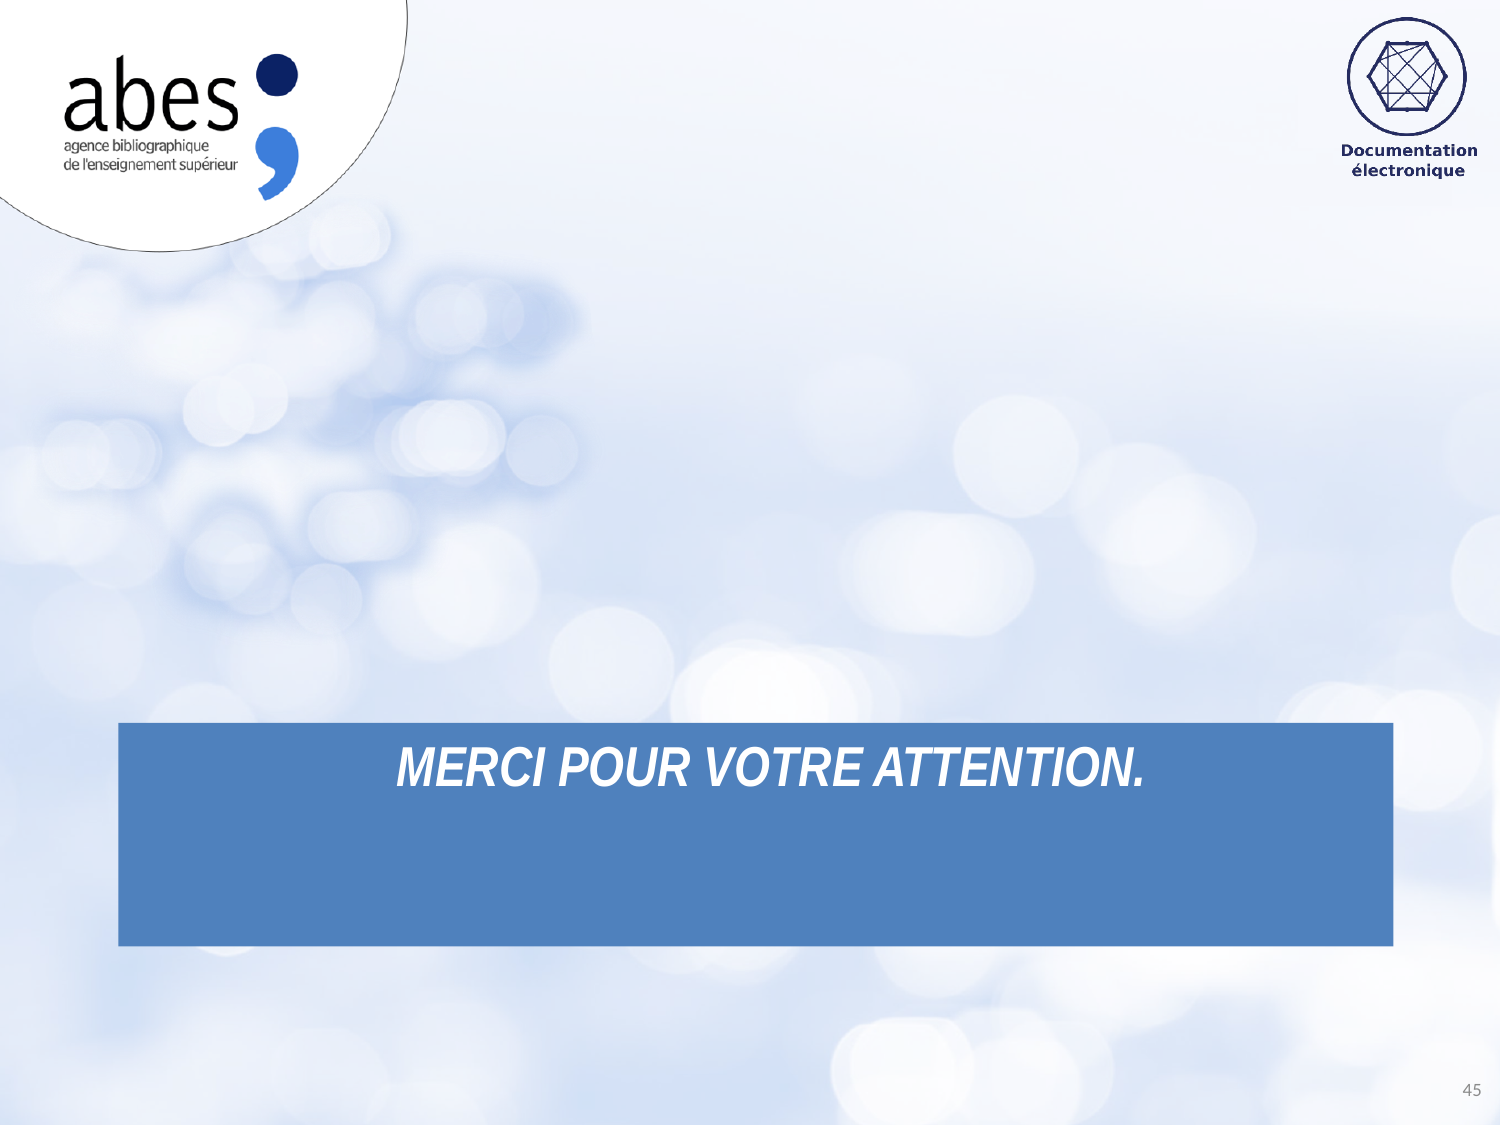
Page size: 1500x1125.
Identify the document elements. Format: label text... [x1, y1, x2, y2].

slide_number 45 [1424, 1058, 1497, 1119]
title Merci pour votre attention. [118, 722, 1394, 947]
picture [0, 0, 1500, 1125]
